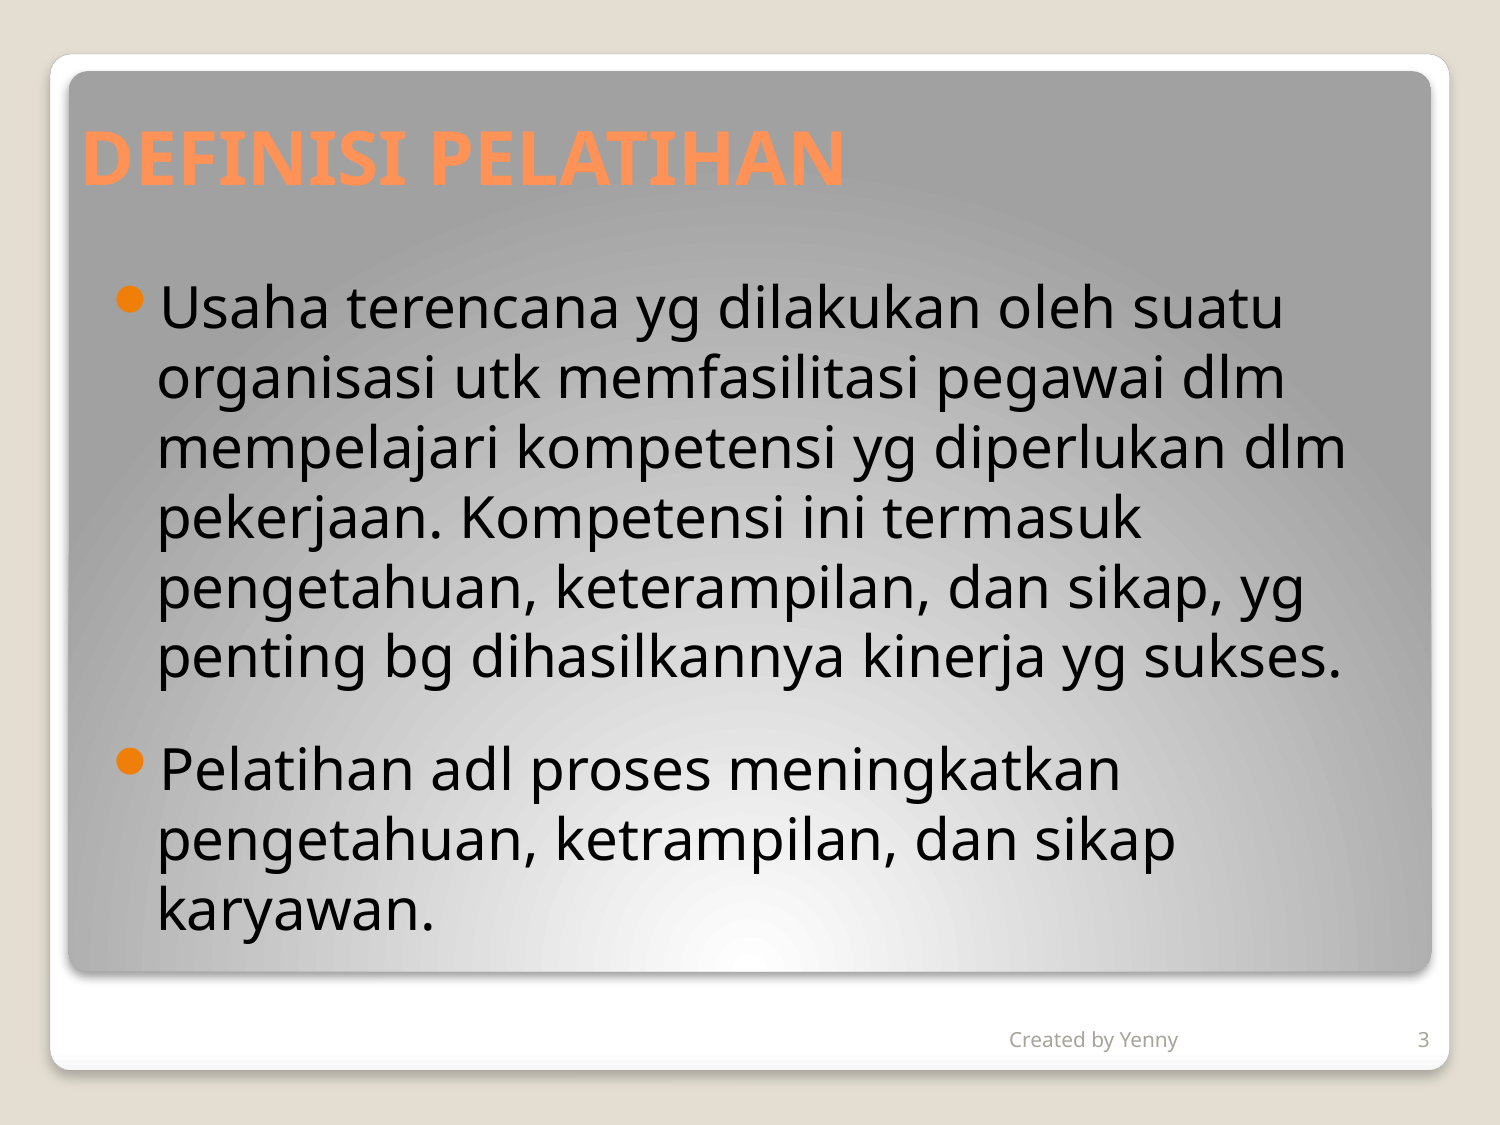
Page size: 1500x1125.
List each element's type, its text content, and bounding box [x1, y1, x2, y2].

slide_number 3 [1370, 1002, 1445, 1063]
footer Created by Yenny [994, 1002, 1370, 1063]
list Usaha terencana yg dilakukan oleh suatu organisasi utk memfasilitasi pegawai dlm mempelajari kompetensi yg diperlukan dlm pekerjaan. Kompetensi ini termasuk pengetahuan, keterampilan, dan sikap, yg penting bg dihasilkannya kinerja yg sukses. Pelatihan adl proses meningkatkan pengetahuan, ketrampilan, dan sikap karyawan. [82, 255, 1425, 1000]
title DEFINISI PELATIHAN [64, 90, 1408, 209]
